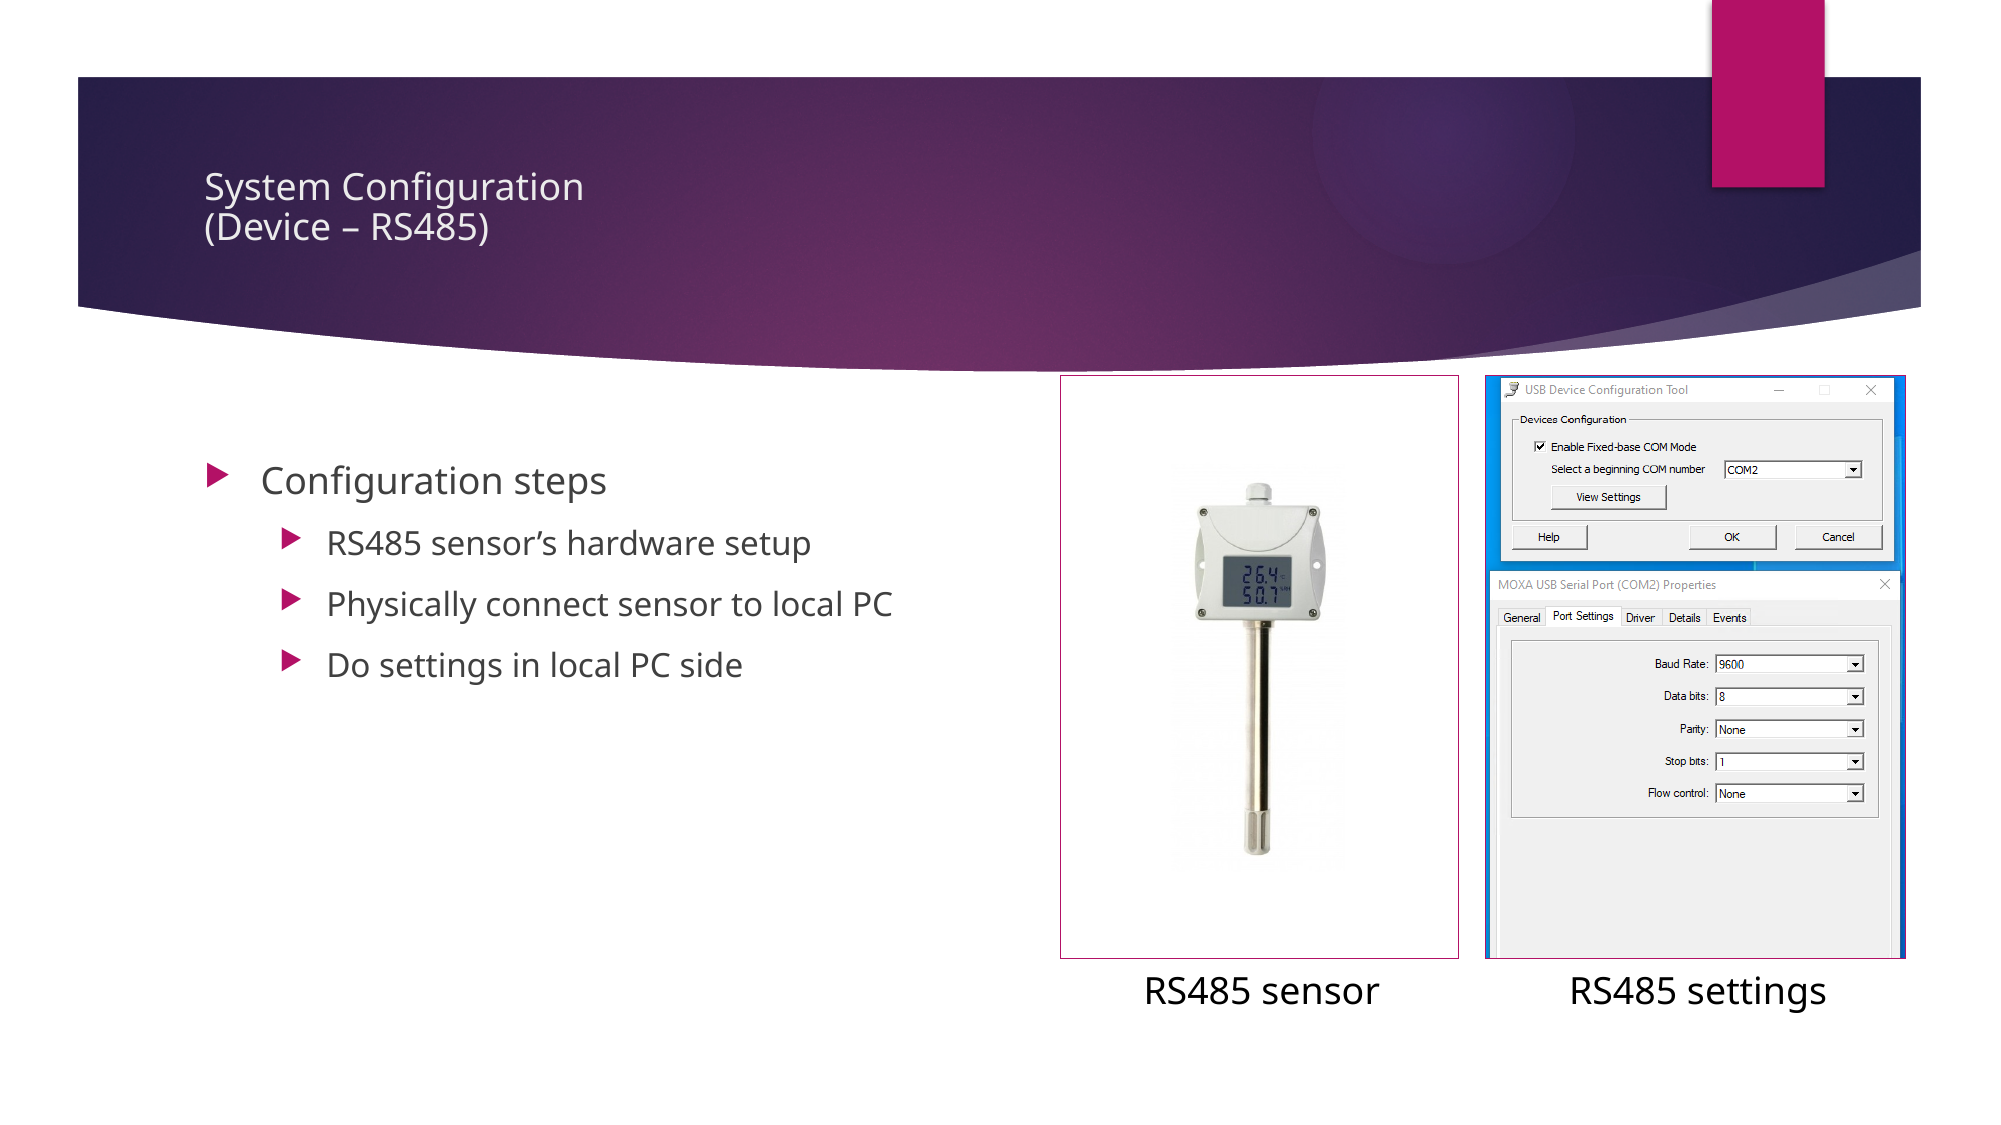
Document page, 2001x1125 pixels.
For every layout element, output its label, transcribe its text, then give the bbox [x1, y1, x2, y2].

picture [1060, 375, 1459, 959]
picture [1484, 375, 1907, 959]
list Configuration steps RS485 sensor’s hardware setup Physically connect sensor to local PC Do settings in local PC side [189, 427, 1045, 988]
text_box RS485 sensor [1128, 968, 1396, 1020]
text_box RS485 settings [1554, 968, 1843, 1020]
title System Configuration (Device – RS485) [189, 159, 1627, 276]
